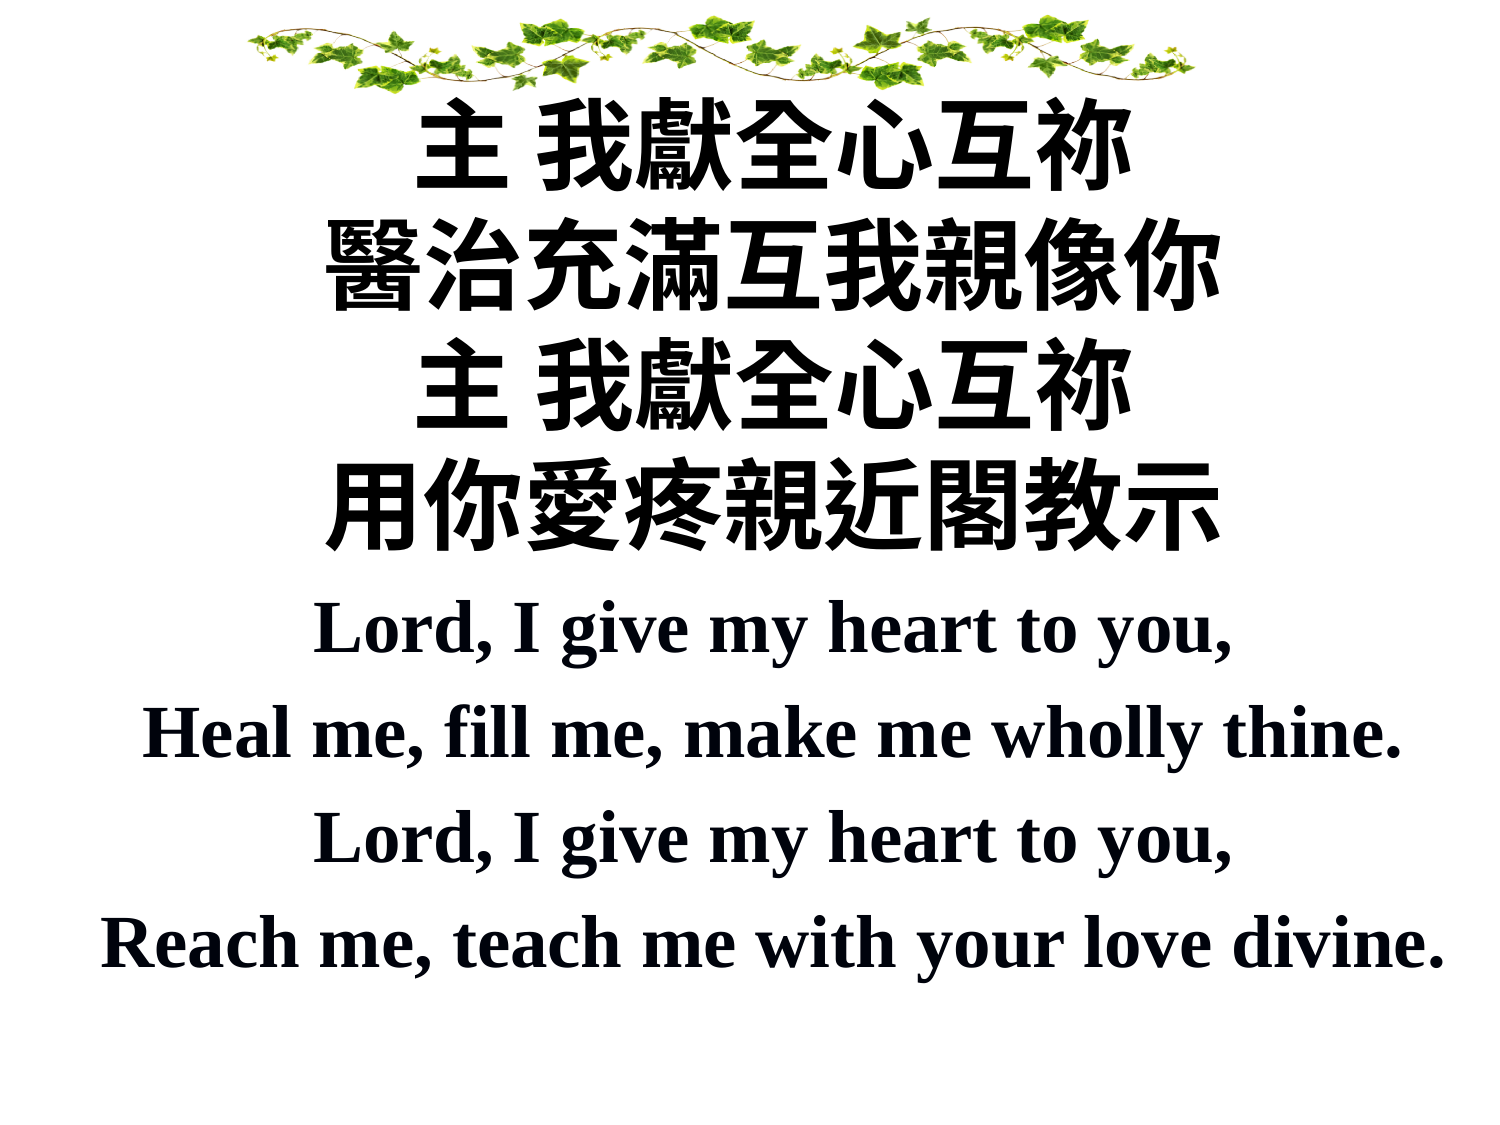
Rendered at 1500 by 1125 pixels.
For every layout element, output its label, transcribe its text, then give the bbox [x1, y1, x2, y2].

picture [218, 0, 1211, 132]
subtitle 主 我獻全心互祢 醫治充滿互我親像你 主 我獻全心互祢 用你愛疼親近閣教示 Lord, I give my heart to you, Heal me, fill me, make me wholly thine. Lord, I give my heart to you, Reach me, teach me with your love divine. [47, 75, 1500, 1110]
